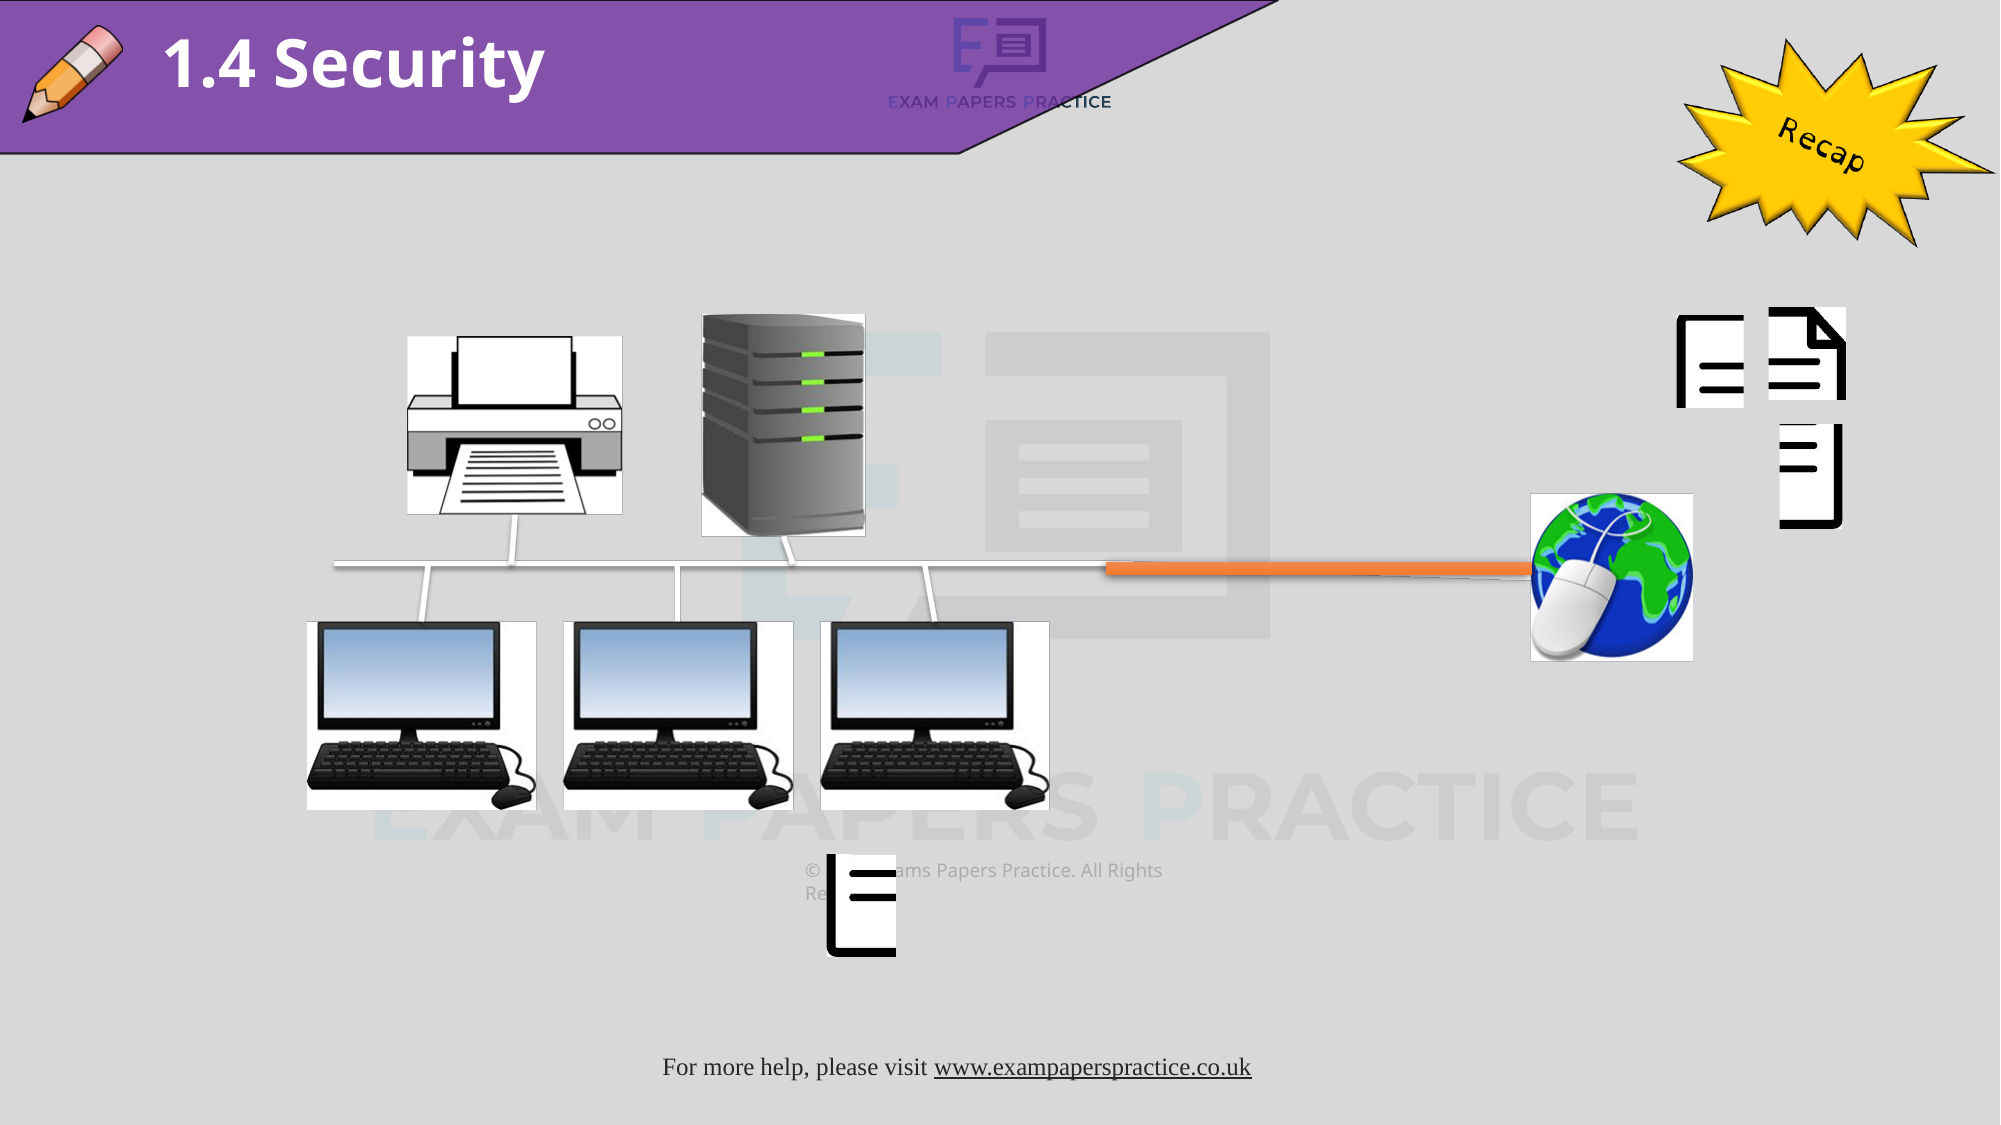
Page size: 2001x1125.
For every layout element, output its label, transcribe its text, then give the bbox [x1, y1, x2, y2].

picture [307, 0, 2000, 811]
picture [1779, 424, 1843, 529]
picture [22, 25, 123, 123]
picture [826, 854, 896, 957]
text_box [47, 201, 1999, 1125]
list 1.4 Security [146, 22, 960, 134]
text_box [22, 176, 1640, 1120]
